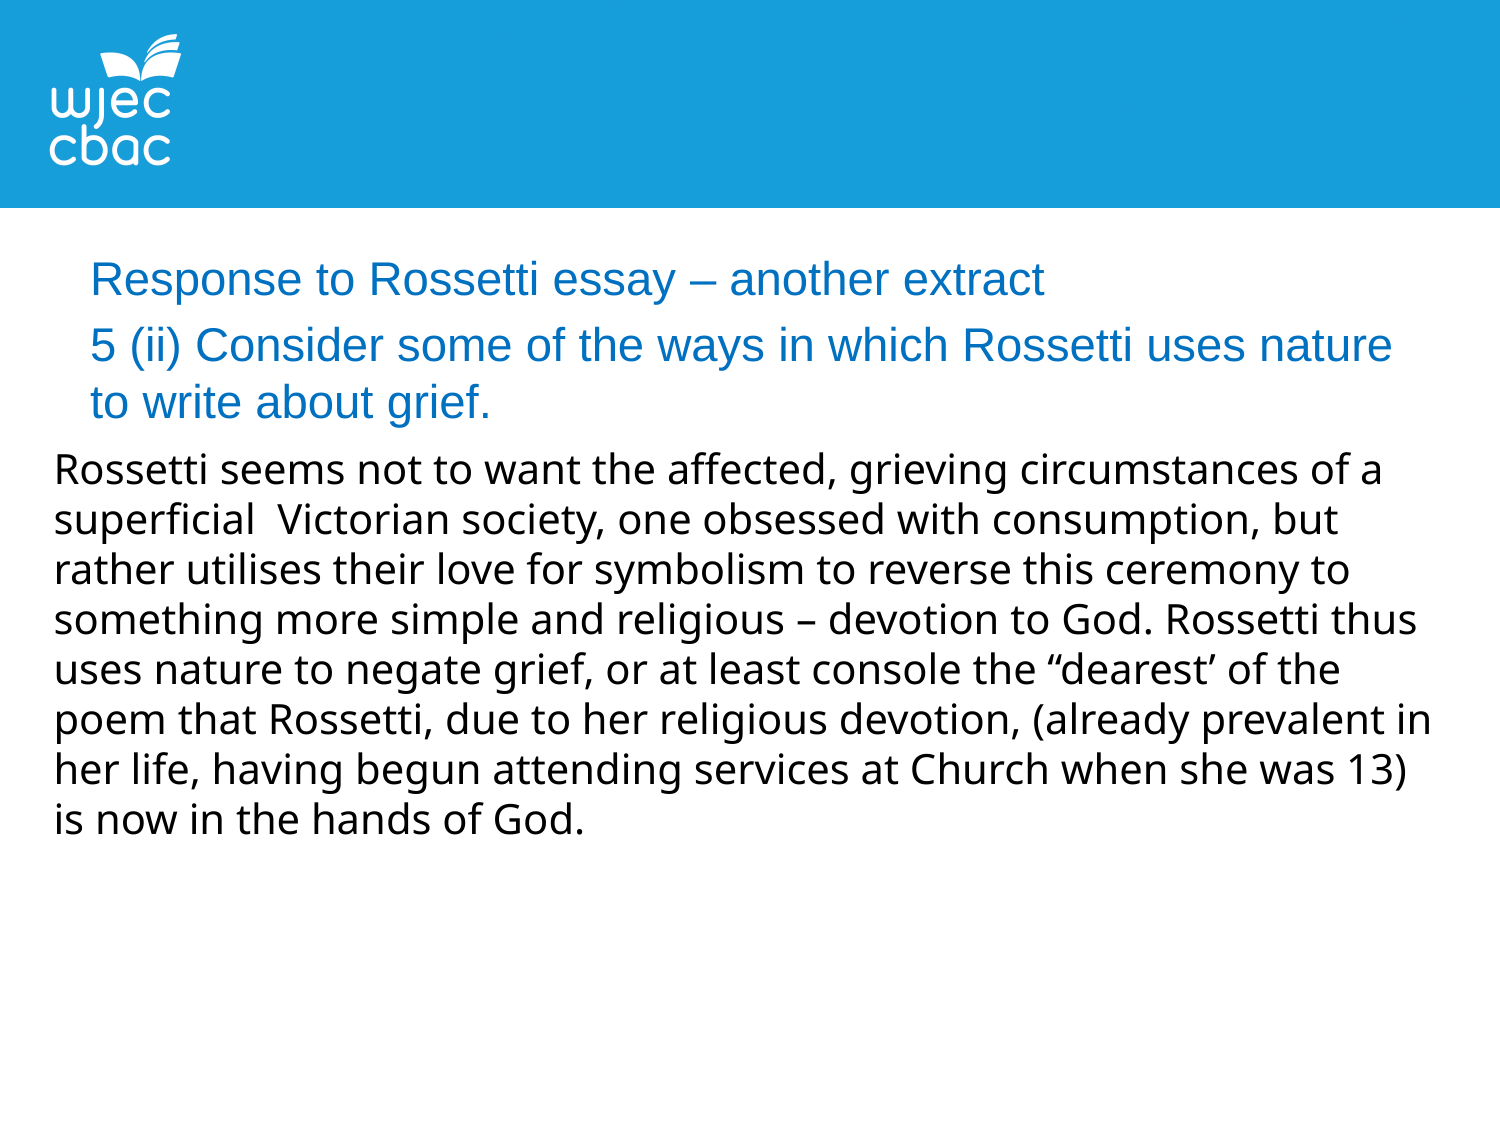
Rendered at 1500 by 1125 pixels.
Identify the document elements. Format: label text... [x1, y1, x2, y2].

picture [0, 0, 1500, 208]
list Response to Rossetti essay – another extract 5 (ii) Consider some of the ways in which Rossetti uses nature to write about grief. [75, 240, 1456, 435]
text_box Rossetti seems not to want the affected, grieving circumstances of a superficial Victorian society, one obsessed with consumption, but rather utilises their love for symbolism to reverse this ceremony to something more simple and religious – devotion to God. Rossetti thus uses nature to negate grief, or at least console the “dearest’ of the poem that Rossetti, due to her religious devotion, (already prevalent in her life, having begun attending services at Church when she was 13) is now in the hands of God. [38, 435, 1456, 851]
